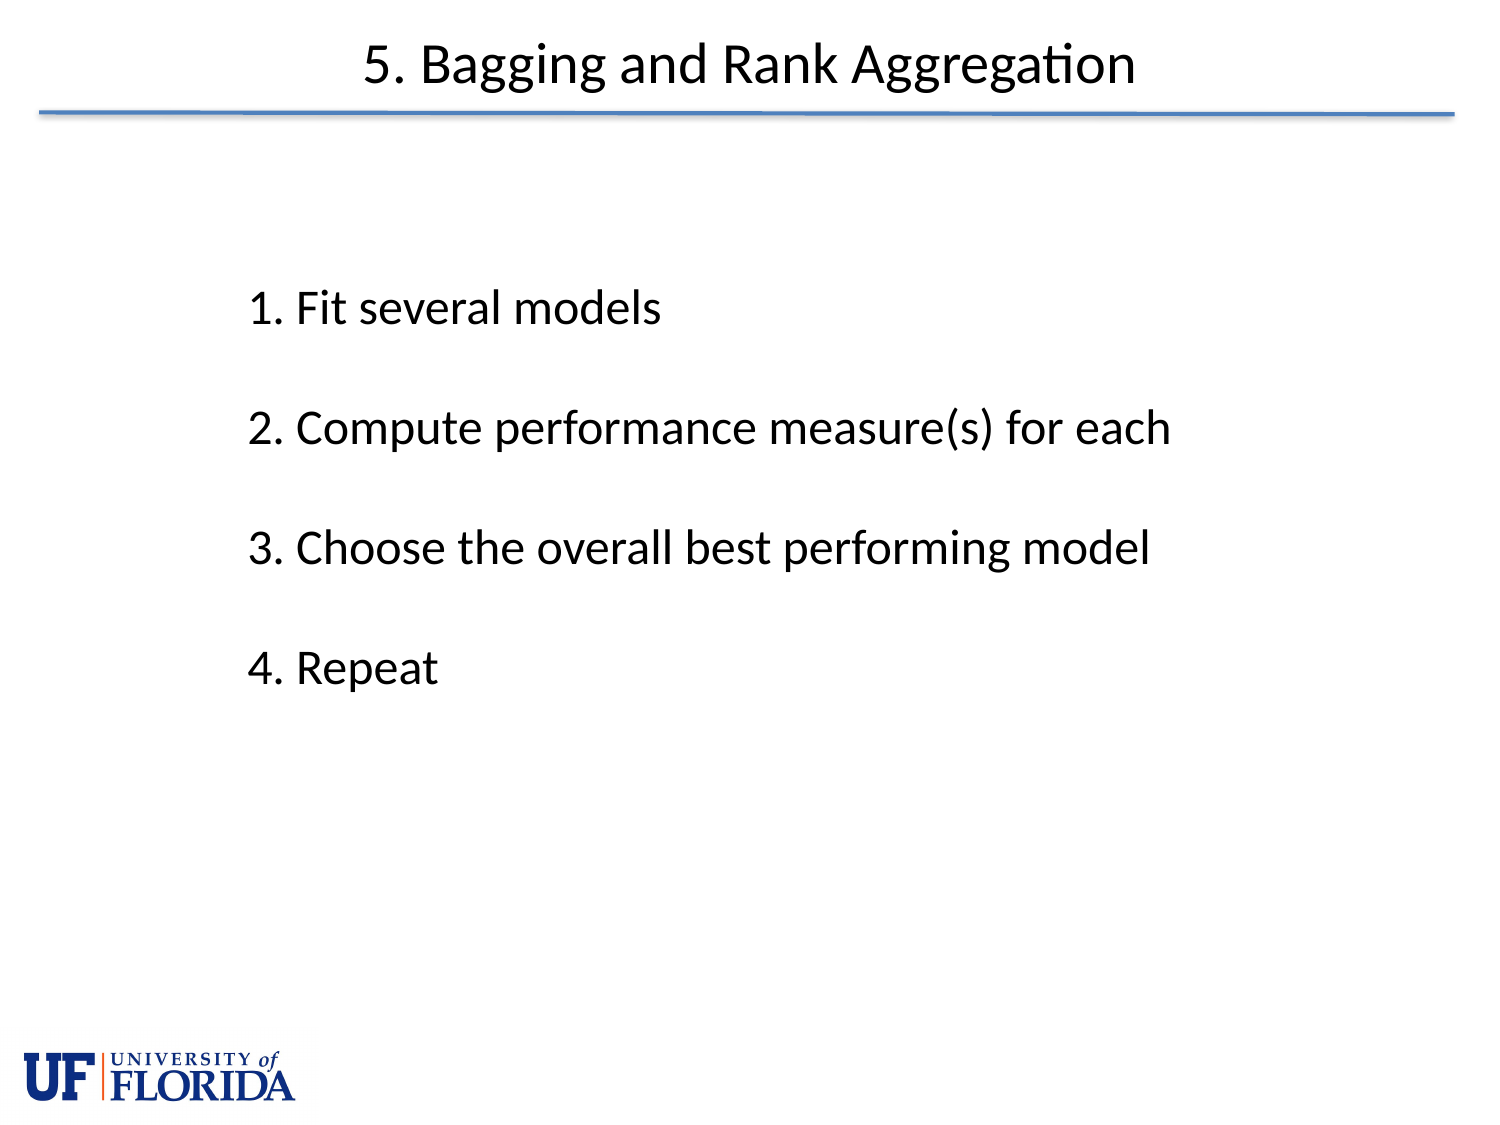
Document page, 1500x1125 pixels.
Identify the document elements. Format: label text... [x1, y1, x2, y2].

title 5. Bagging and Rank Aggregation [75, 21, 1425, 99]
picture [0, 1027, 319, 1125]
text_box 1. Fit several models 2. Compute performance measure(s) for each 3. Choose the overall best performing model 4. Repeat [232, 266, 1249, 702]
